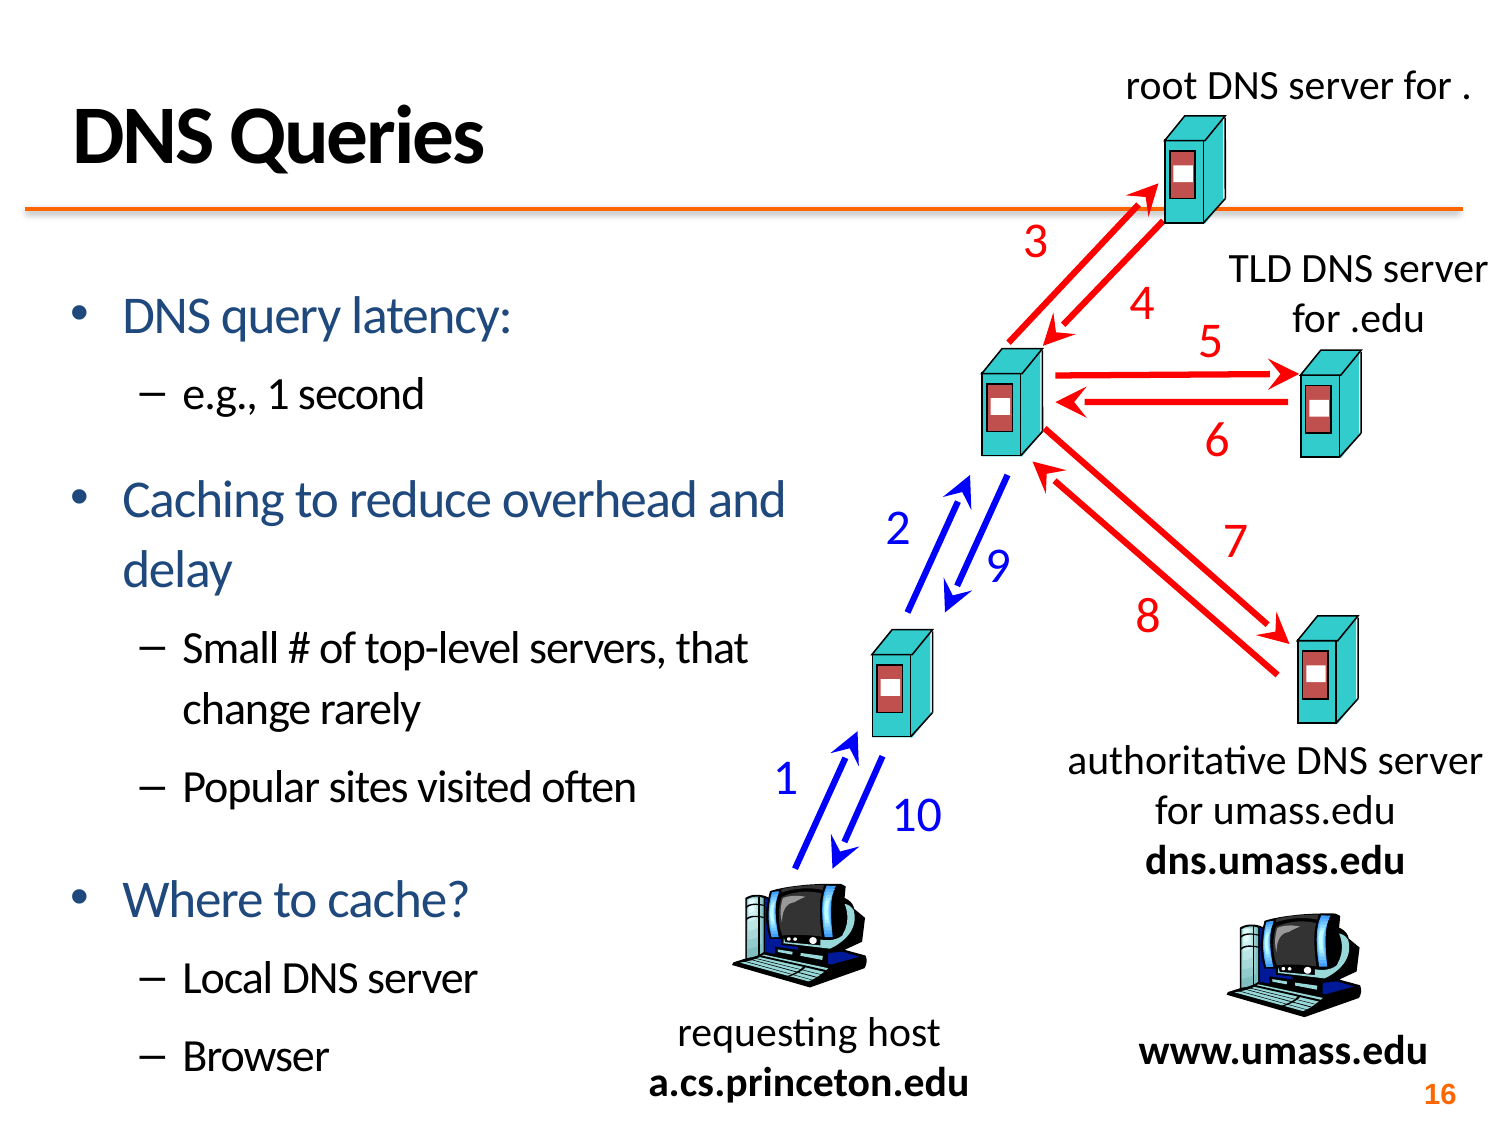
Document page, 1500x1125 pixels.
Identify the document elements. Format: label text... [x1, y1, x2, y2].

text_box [1226, 912, 1364, 1018]
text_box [871, 629, 933, 738]
text_box requesting host a.cs.princeton.edu [633, 997, 985, 1112]
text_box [731, 882, 869, 988]
text_box root DNS server for . [1077, 50, 1500, 115]
text_box 2 [870, 487, 926, 563]
text_box 3 [1007, 199, 1063, 275]
text_box [1042, 323, 1065, 346]
text_box [1136, 183, 1159, 206]
title DNS Queries [57, 12, 1463, 188]
text_box authoritative DNS server for umass.edu dns.umass.edu [1052, 725, 1499, 890]
text_box 1 [757, 737, 813, 813]
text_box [1300, 349, 1362, 459]
text_box 10 [876, 774, 957, 849]
text_box 9 [970, 524, 1026, 600]
text_box 5 [1182, 299, 1238, 375]
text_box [1164, 115, 1226, 224]
text_box 4 [1114, 262, 1170, 338]
text_box [831, 845, 851, 869]
text_box [1034, 464, 1055, 483]
slide_number 16 [1112, 1074, 1463, 1110]
text_box [1055, 391, 1077, 413]
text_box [981, 348, 1043, 457]
text_box [955, 476, 971, 499]
text_box [839, 731, 859, 755]
text_box [1278, 363, 1295, 385]
text_box [944, 589, 963, 613]
text_box TLD DNS server for .edu [1193, 233, 1500, 349]
text_box 8 [1120, 574, 1176, 650]
text_box www.umass.edu [1123, 1015, 1444, 1081]
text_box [1297, 615, 1359, 724]
text_box DNS query latency: e.g., 1 second Caching to reduce overhead and delay Small # of top-level servers, that change rarely Popular sites visited often Where to cache? Local DNS server Browser [64, 267, 794, 1096]
text_box 6 [1189, 399, 1245, 474]
text_box [1267, 622, 1290, 644]
text_box 7 [1207, 499, 1263, 575]
